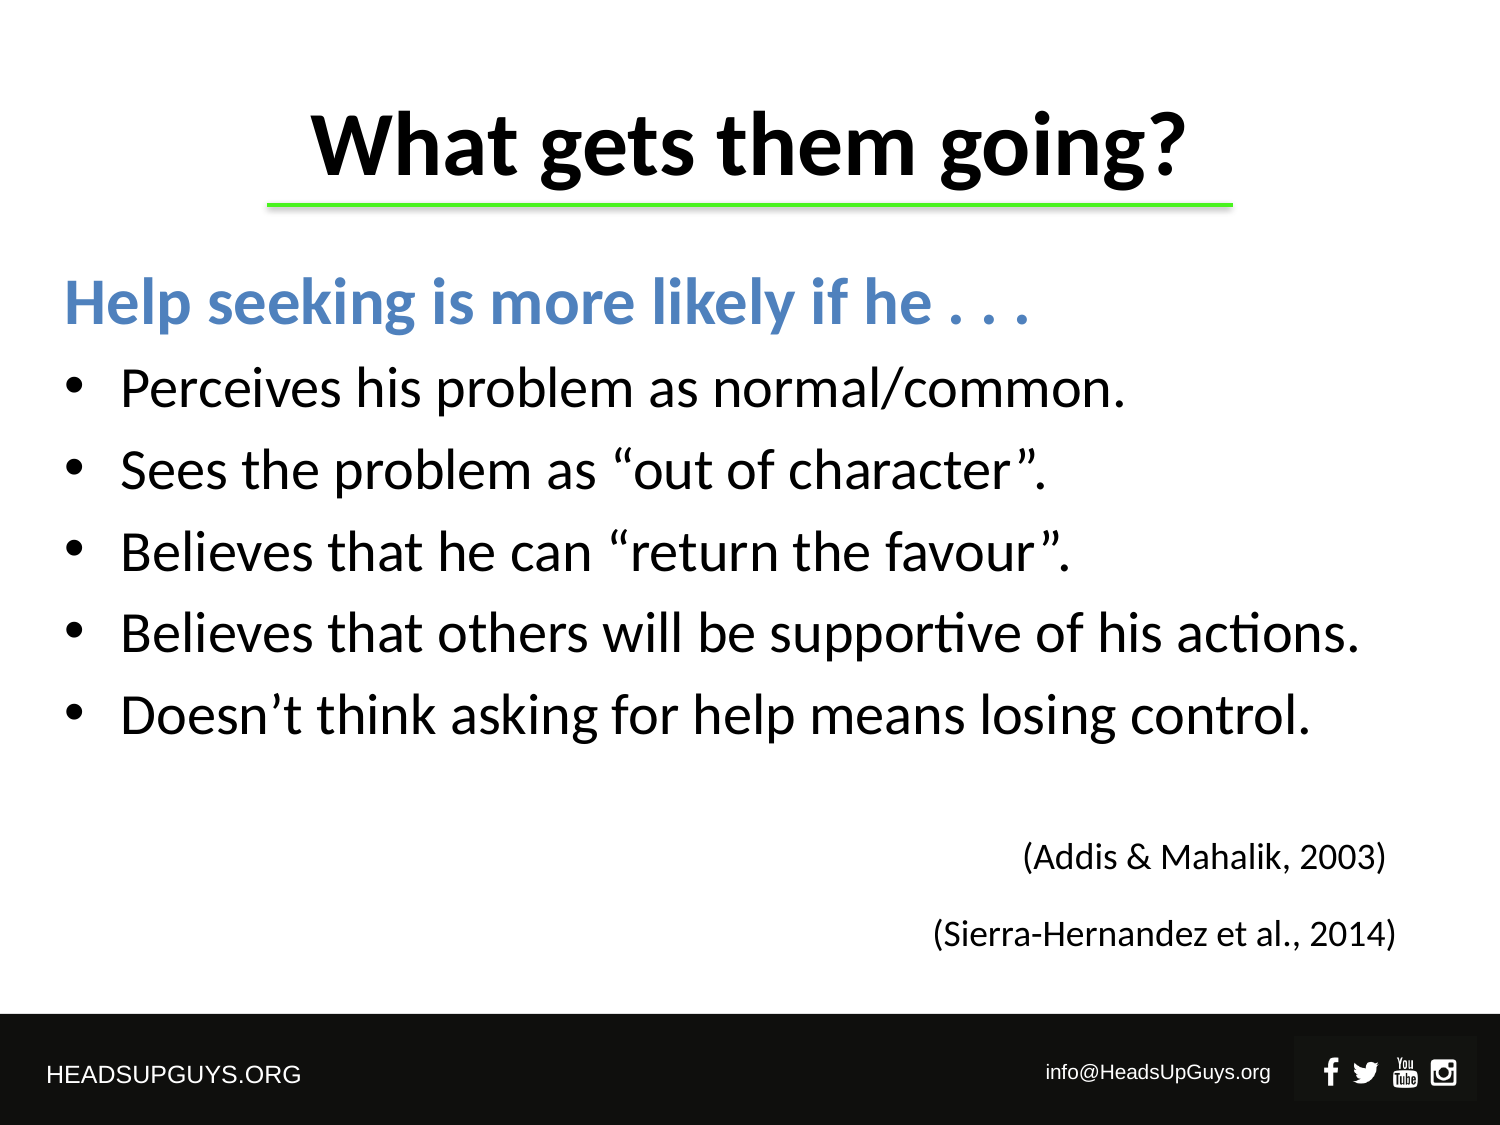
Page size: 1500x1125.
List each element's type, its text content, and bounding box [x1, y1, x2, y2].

text_box (Sierra-Hernandez et al., 2014) [917, 901, 1494, 962]
text_box (Addis & Mahalik, 2003) [1007, 824, 1459, 885]
list Help seeking is more likely if he . . . Perceives his problem as normal/common. Sees the problem as “out of character”. Believes that he can “return the favour”. Believes that others will be supportive of his actions. Doesn’t think asking for help means losing control. [49, 250, 1445, 1031]
picture [1293, 1036, 1477, 1101]
text_box [0, 1012, 1500, 1125]
title What gets them going? [75, 45, 1425, 233]
text_box info@HeadsUpGuys.org [1030, 1050, 1286, 1091]
text_box HEADSUPGUYS.ORG [31, 1050, 493, 1125]
